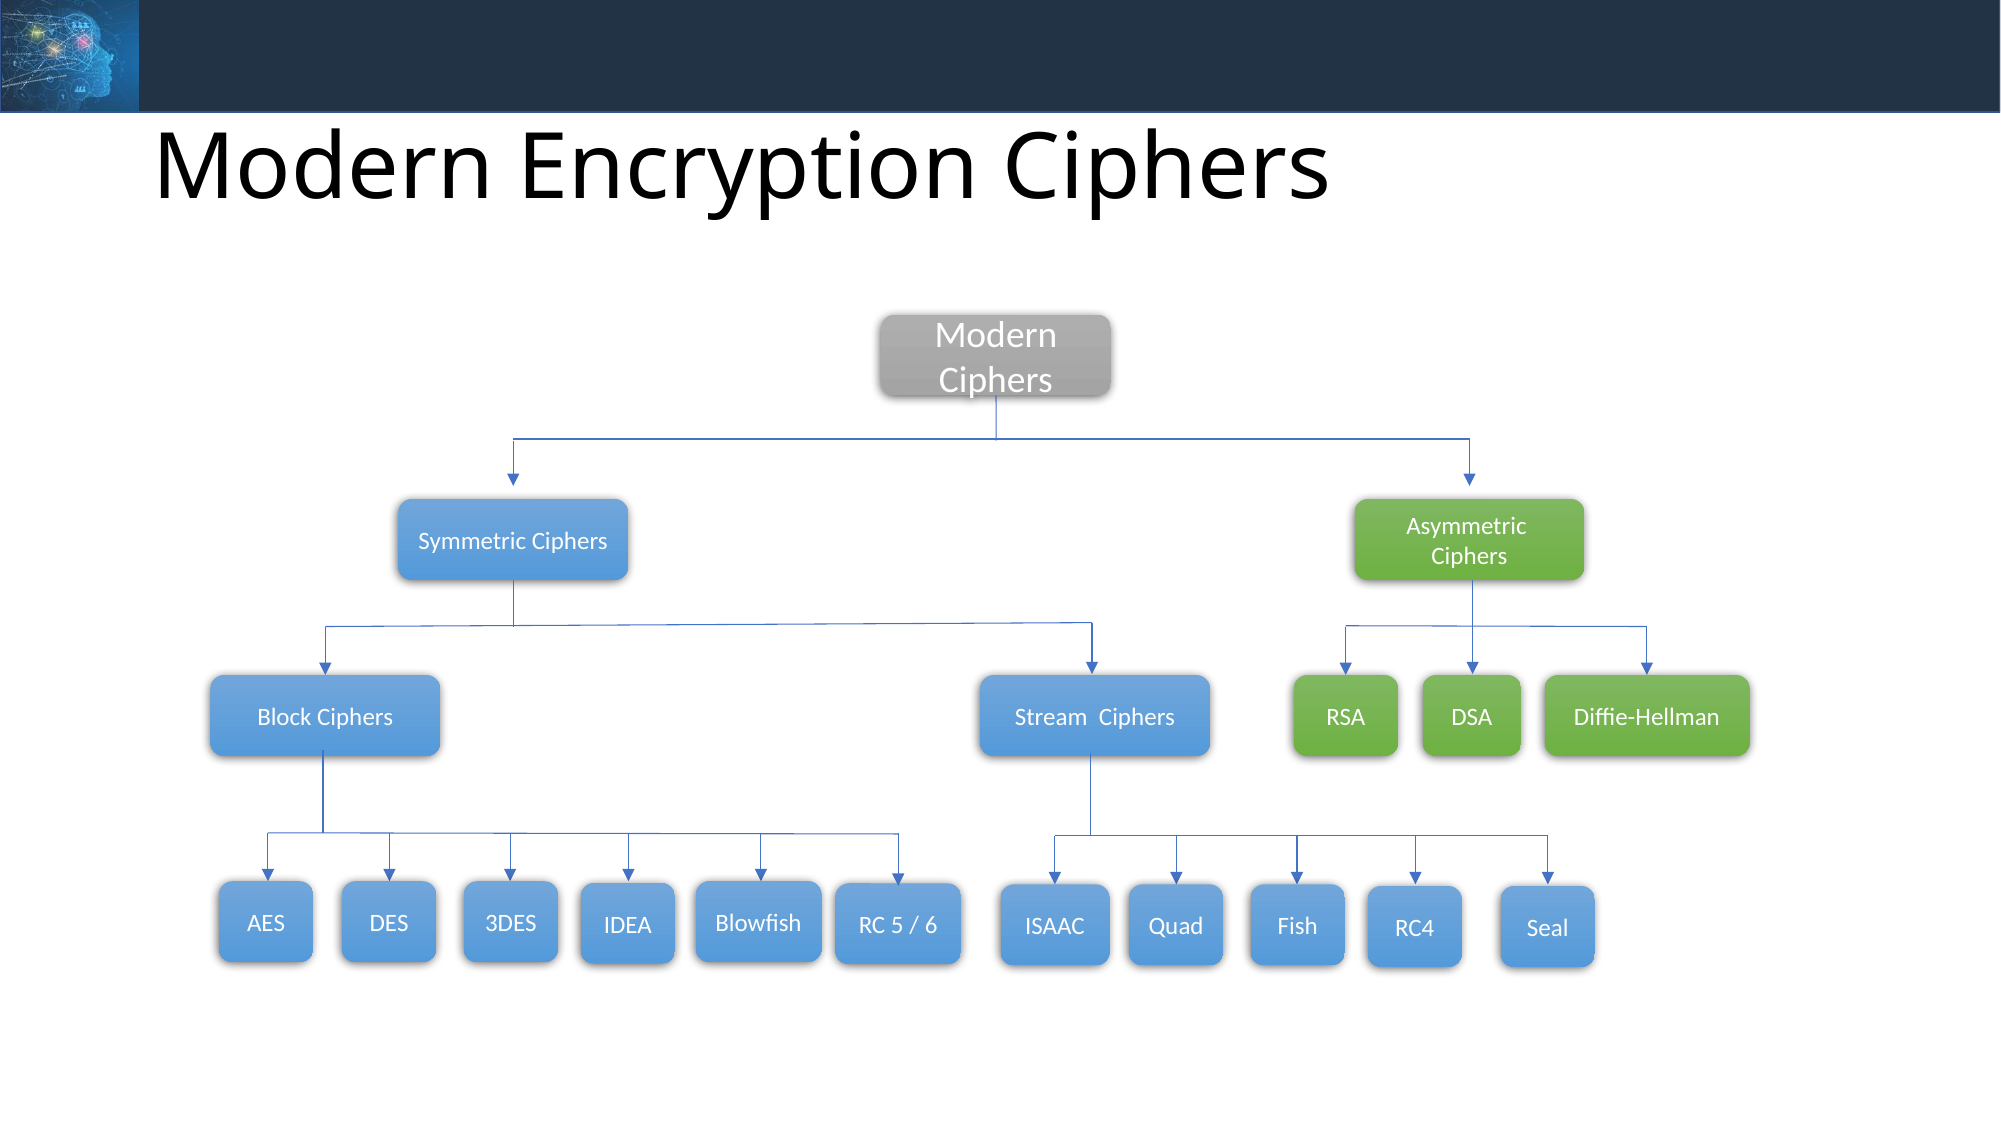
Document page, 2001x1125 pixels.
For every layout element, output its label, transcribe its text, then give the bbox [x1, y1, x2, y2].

text_box Stream Ciphers [980, 674, 1210, 756]
text_box Fish [1250, 884, 1345, 966]
text_box RC 5 / 6 [835, 883, 962, 965]
text_box Asymmetric Ciphers [1354, 498, 1585, 580]
text_box RC4 [1367, 885, 1462, 967]
text_box DSA [1422, 674, 1522, 756]
text_box IDEA [580, 882, 675, 964]
text_box Seal [1500, 885, 1595, 967]
text_box 3DES [463, 881, 558, 962]
text_box AES [219, 881, 314, 962]
text_box Modern Ciphers [881, 314, 1111, 396]
text_box Diffie-Hellman [1544, 674, 1750, 756]
text_box Blowfish [695, 880, 822, 962]
picture [2, 0, 139, 111]
text_box Block Ciphers [210, 674, 441, 756]
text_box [514, 622, 1092, 627]
text_box RSA [1293, 674, 1399, 756]
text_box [325, 622, 513, 627]
text_box DES [342, 881, 437, 962]
title Modern Encryption Ciphers [137, 59, 1863, 278]
text_box ISAAC [1000, 884, 1110, 966]
text_box Symmetric Ciphers [398, 498, 629, 580]
text_box Quad [1129, 884, 1224, 966]
